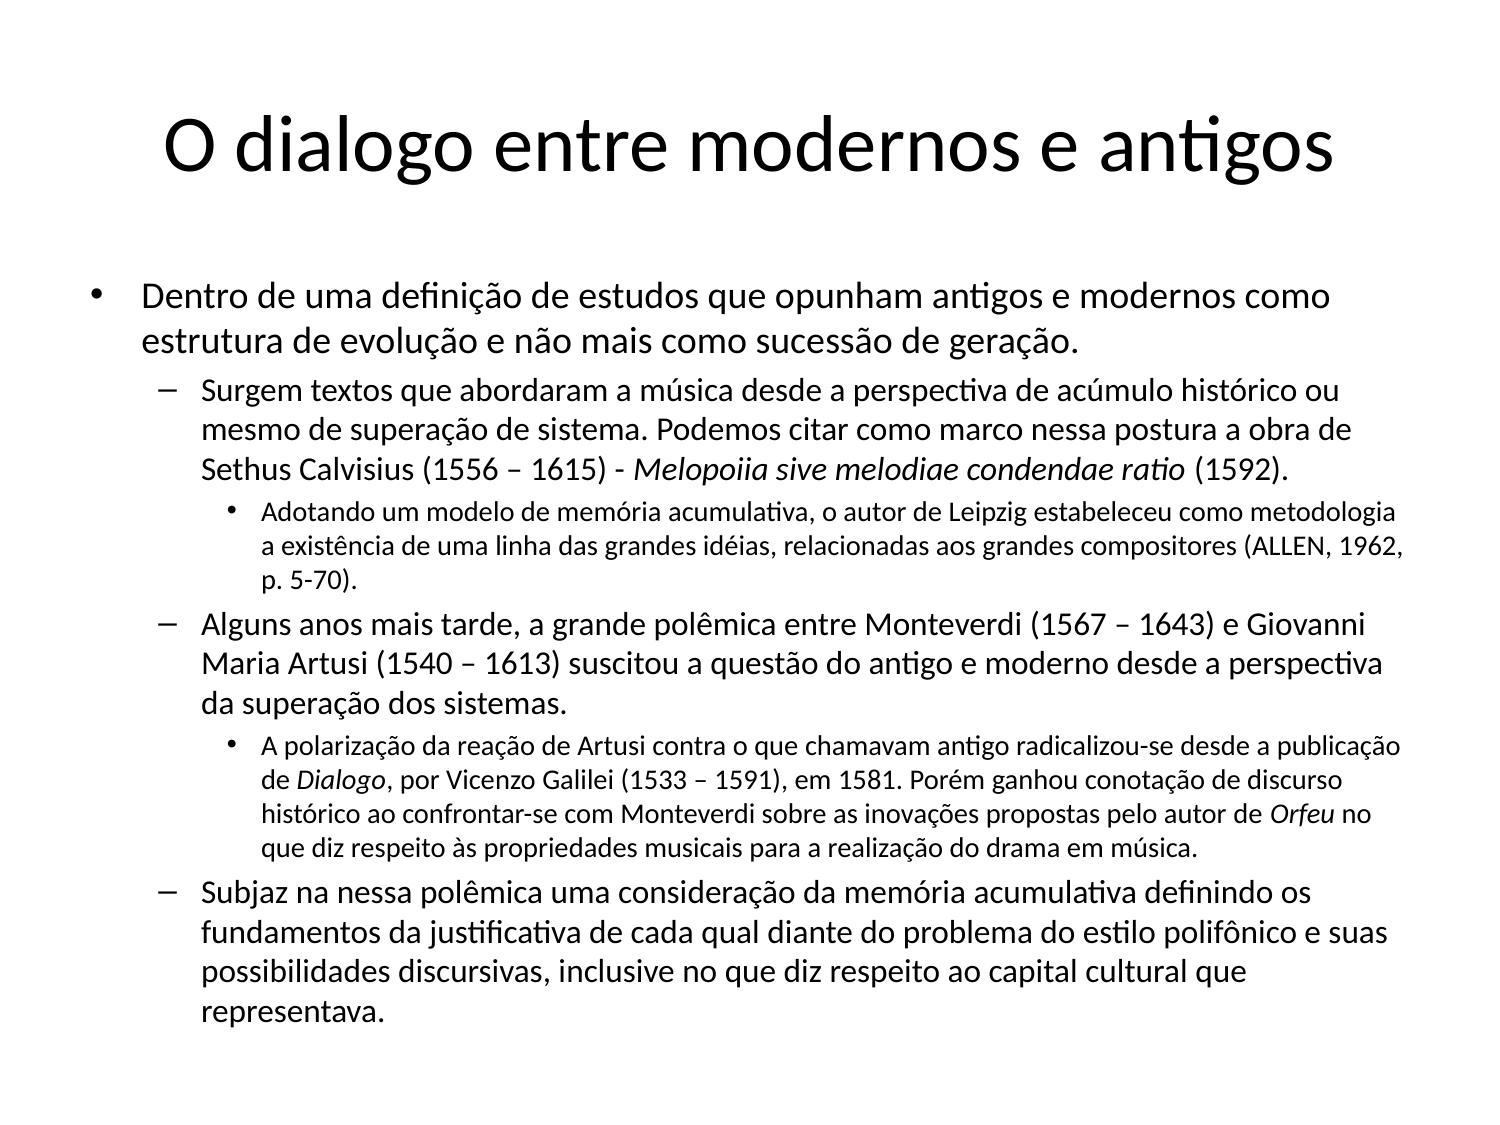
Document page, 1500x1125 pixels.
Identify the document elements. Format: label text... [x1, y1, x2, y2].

list Dentro de uma definição de estudos que opunham antigos e modernos como estrutura de evolução e não mais como sucessão de geração. Surgem textos que abordaram a música desde a perspectiva de acúmulo histórico ou mesmo de superação de sistema. Podemos citar como marco nessa postura a obra de Sethus Calvisius (1556 – 1615) - Melopoiia sive melodiae condendae ratio (1592). Adotando um modelo de memória acumulativa, o autor de Leipzig estabeleceu como metodologia a existência de uma linha das grandes idéias, relacionadas aos grandes compositores (ALLEN, 1962, p. 5-70). Alguns anos mais tarde, a grande polêmica entre Monteverdi (1567 – 1643) e Giovanni Maria Artusi (1540 – 1613) suscitou a questão do antigo e moderno desde a perspectiva da superação dos sistemas. A polarização da reação de Artusi contra o que chamavam antigo radicalizou-se desde a publicação de Dialogo, por Vicenzo Galilei (1533 – 1591), em 1581. Porém ganhou conotação de discurso histórico ao confrontar-se com Monteverdi sobre as inovações propostas pelo autor de Orfeu no que diz respeito às propriedades musicais para a realização do drama em música. Subjaz na nessa polêmica uma consideração da memória acumulativa definindo os fundamentos da justificativa de cada qual diante do problema do estilo polifônico e suas possibilidades discursivas, inclusive no que diz respeito ao capital cultural que representava. [75, 262, 1425, 1047]
title O dialogo entre modernos e antigos [75, 45, 1425, 233]
